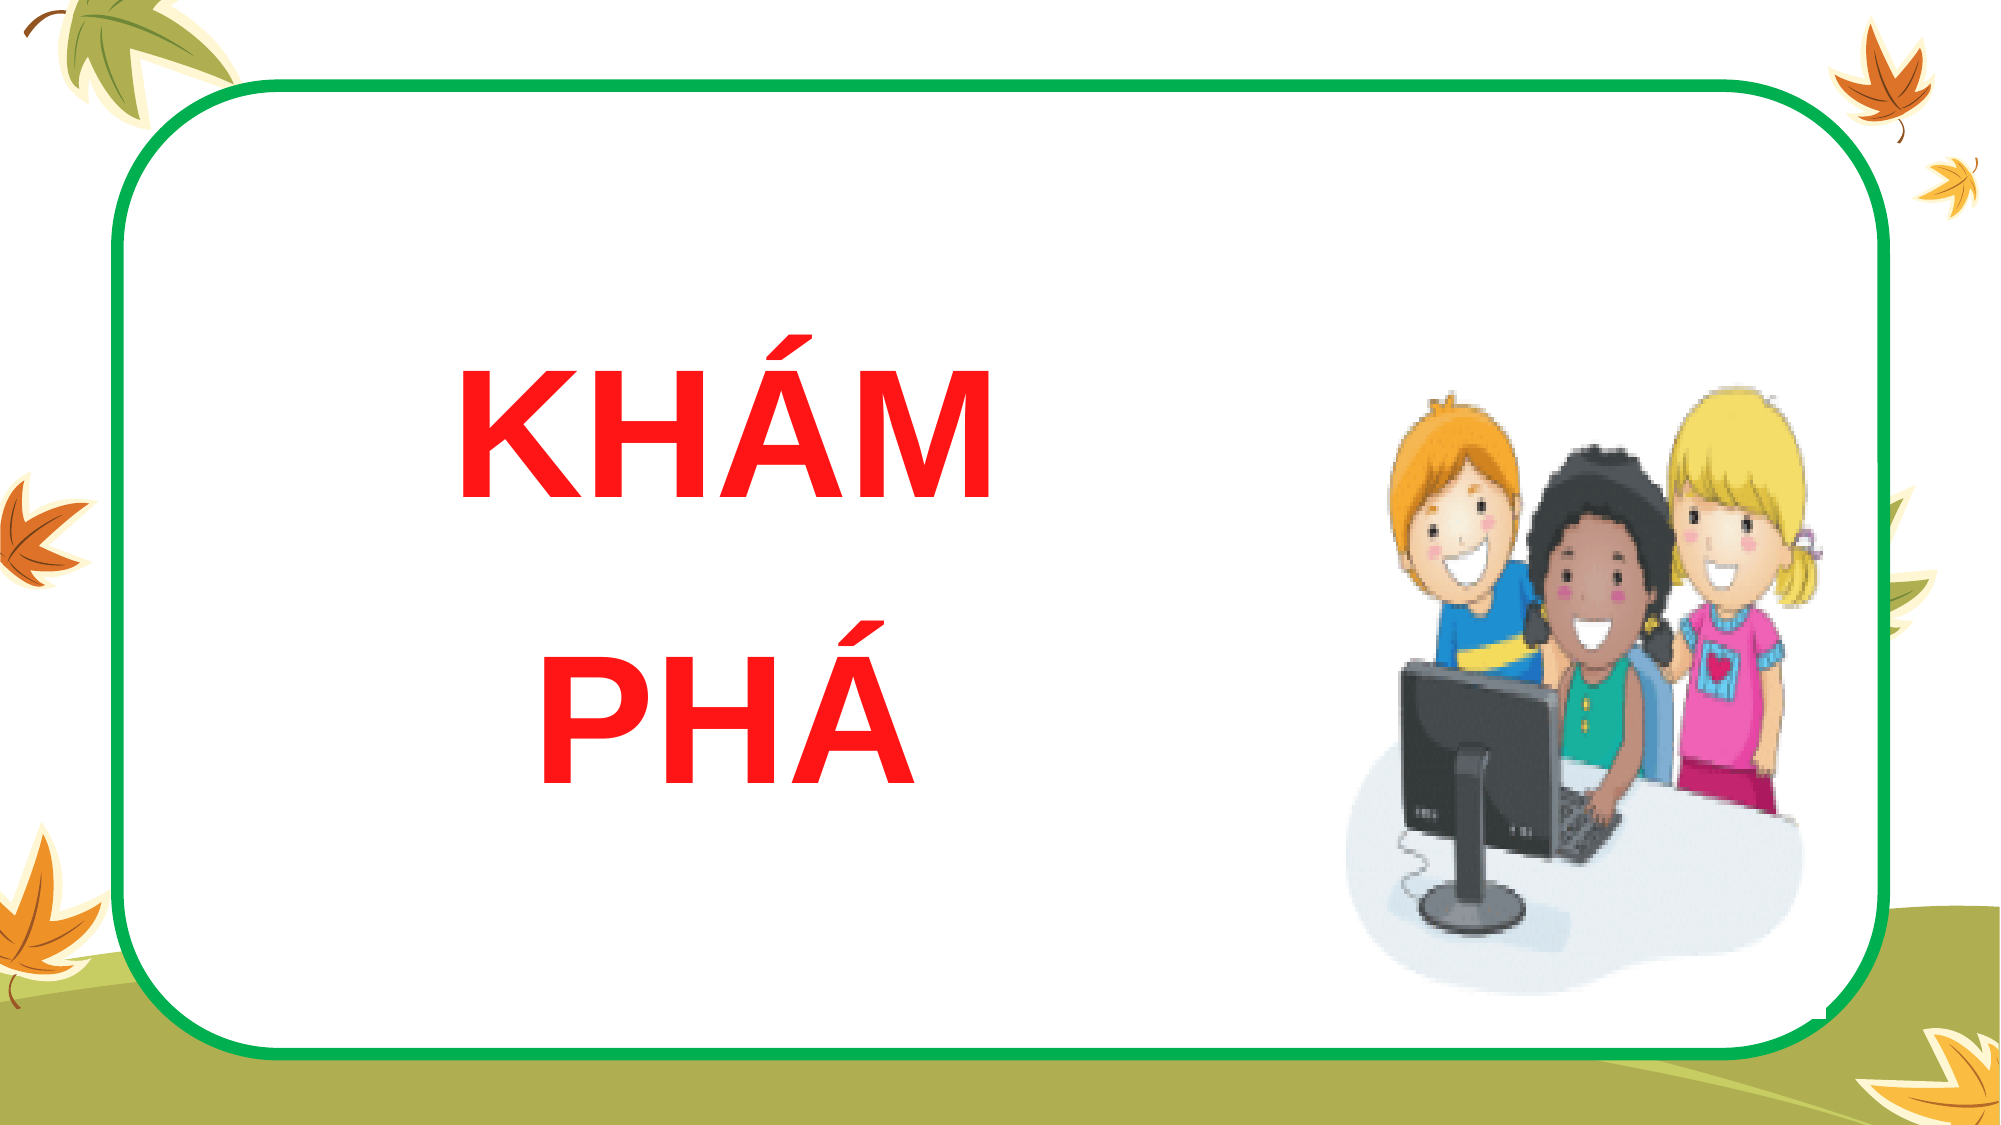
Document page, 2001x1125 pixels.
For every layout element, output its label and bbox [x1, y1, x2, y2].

text_box [117, 85, 1884, 1055]
